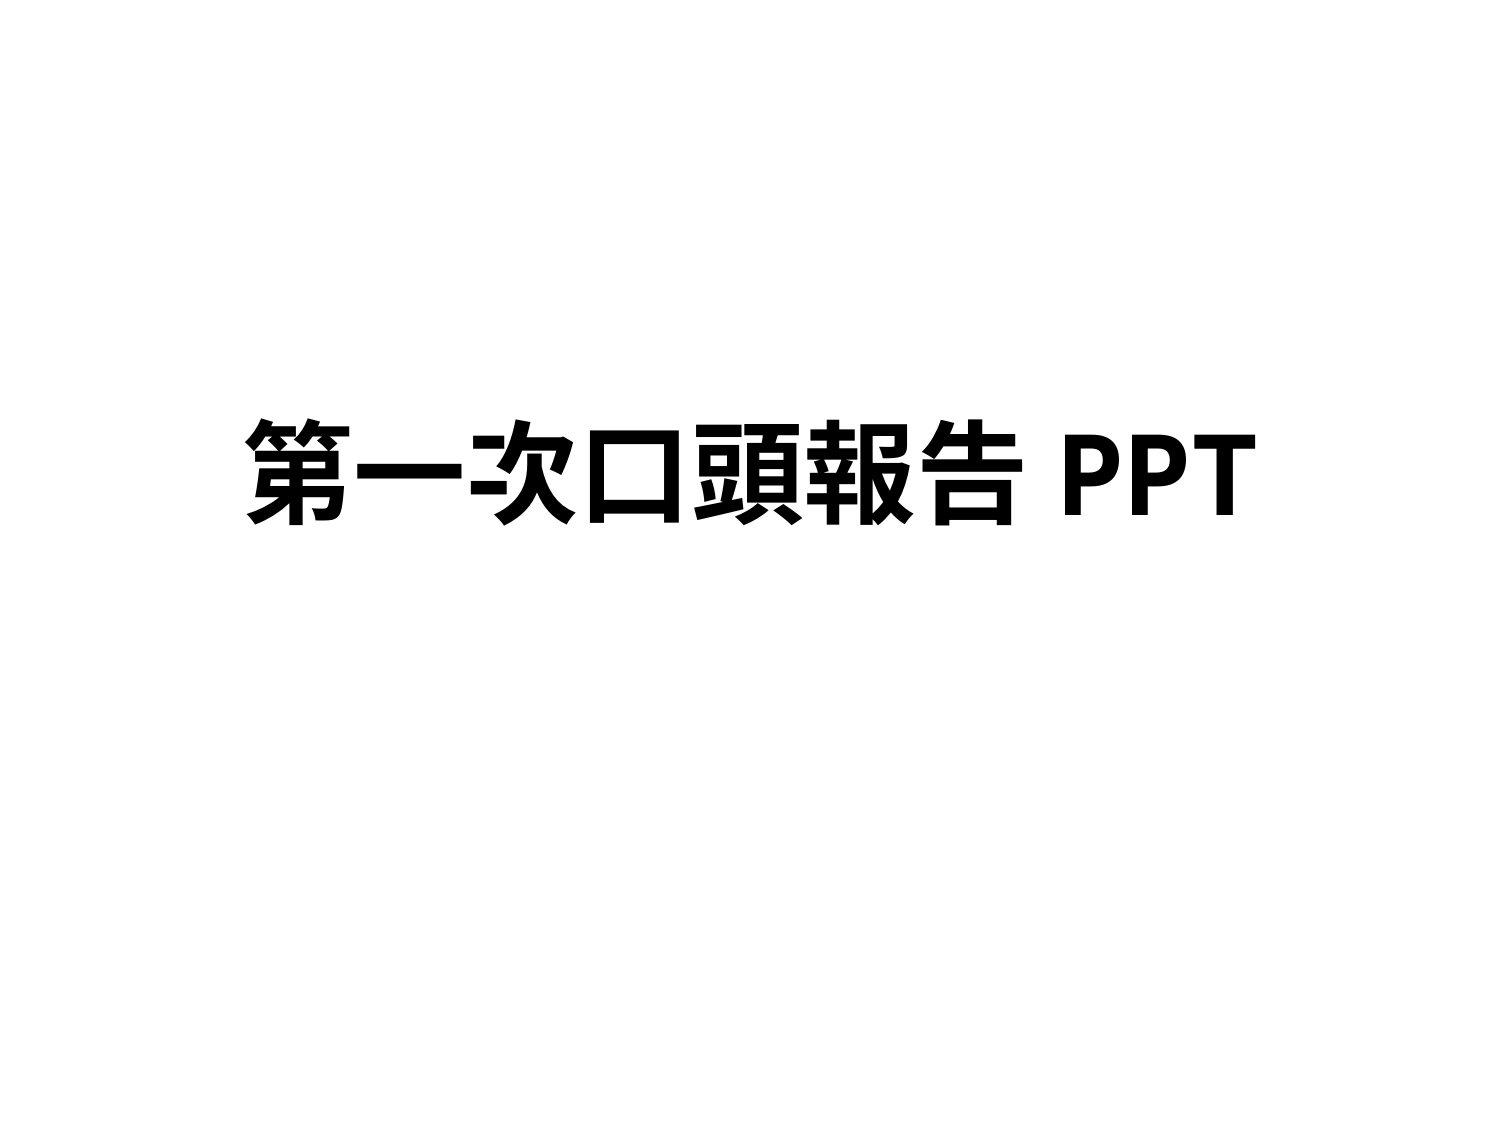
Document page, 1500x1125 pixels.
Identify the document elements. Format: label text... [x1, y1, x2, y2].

title 第一次口頭報告PPT [112, 349, 1388, 591]
